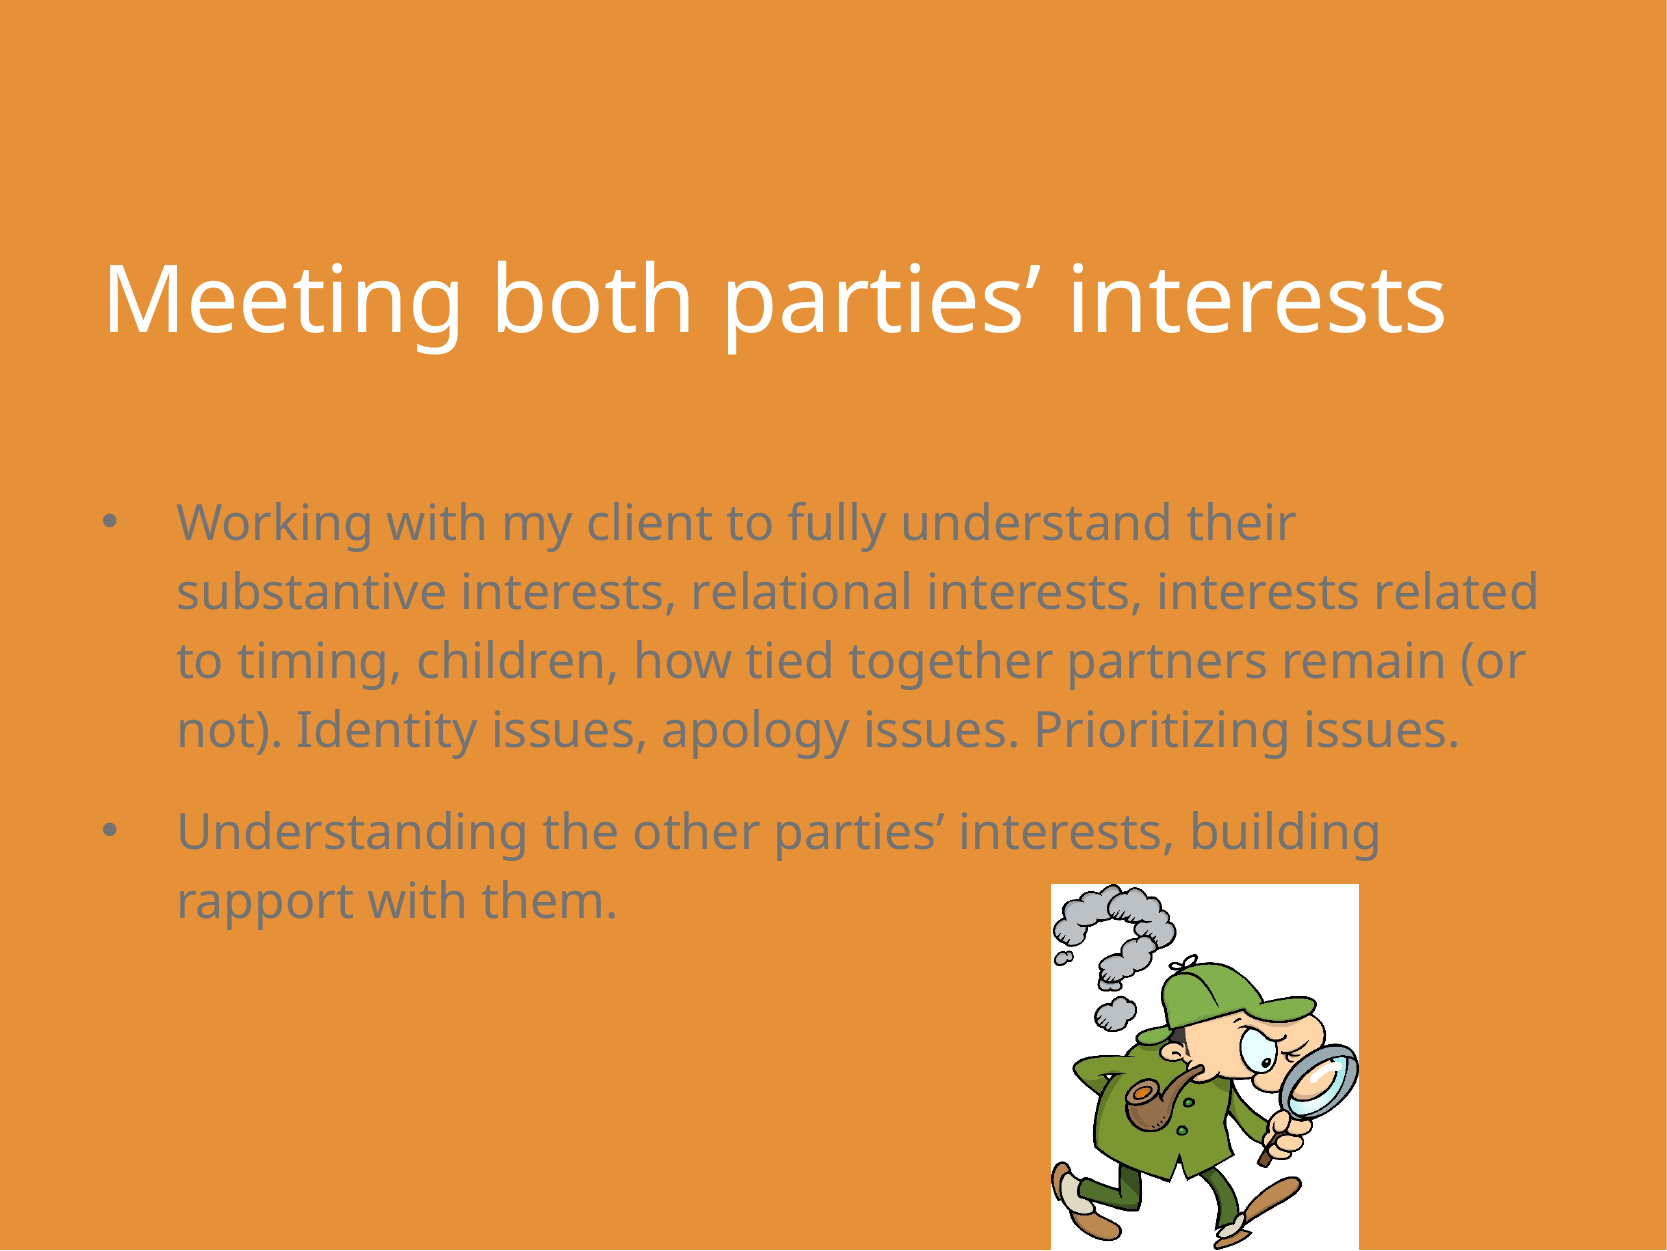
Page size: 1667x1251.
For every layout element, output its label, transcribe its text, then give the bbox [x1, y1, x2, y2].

picture [1051, 884, 1359, 1250]
list Working with my client to fully understand their substantive interests, relational interests, interests related to timing, children, how tied together partners remain (or not). Identity issues, apology issues. Prioritizing issues. Understanding the other parties’ interests, building rapport with them. [85, 466, 1585, 1125]
title Meeting both parties’ interests [85, 179, 1585, 367]
